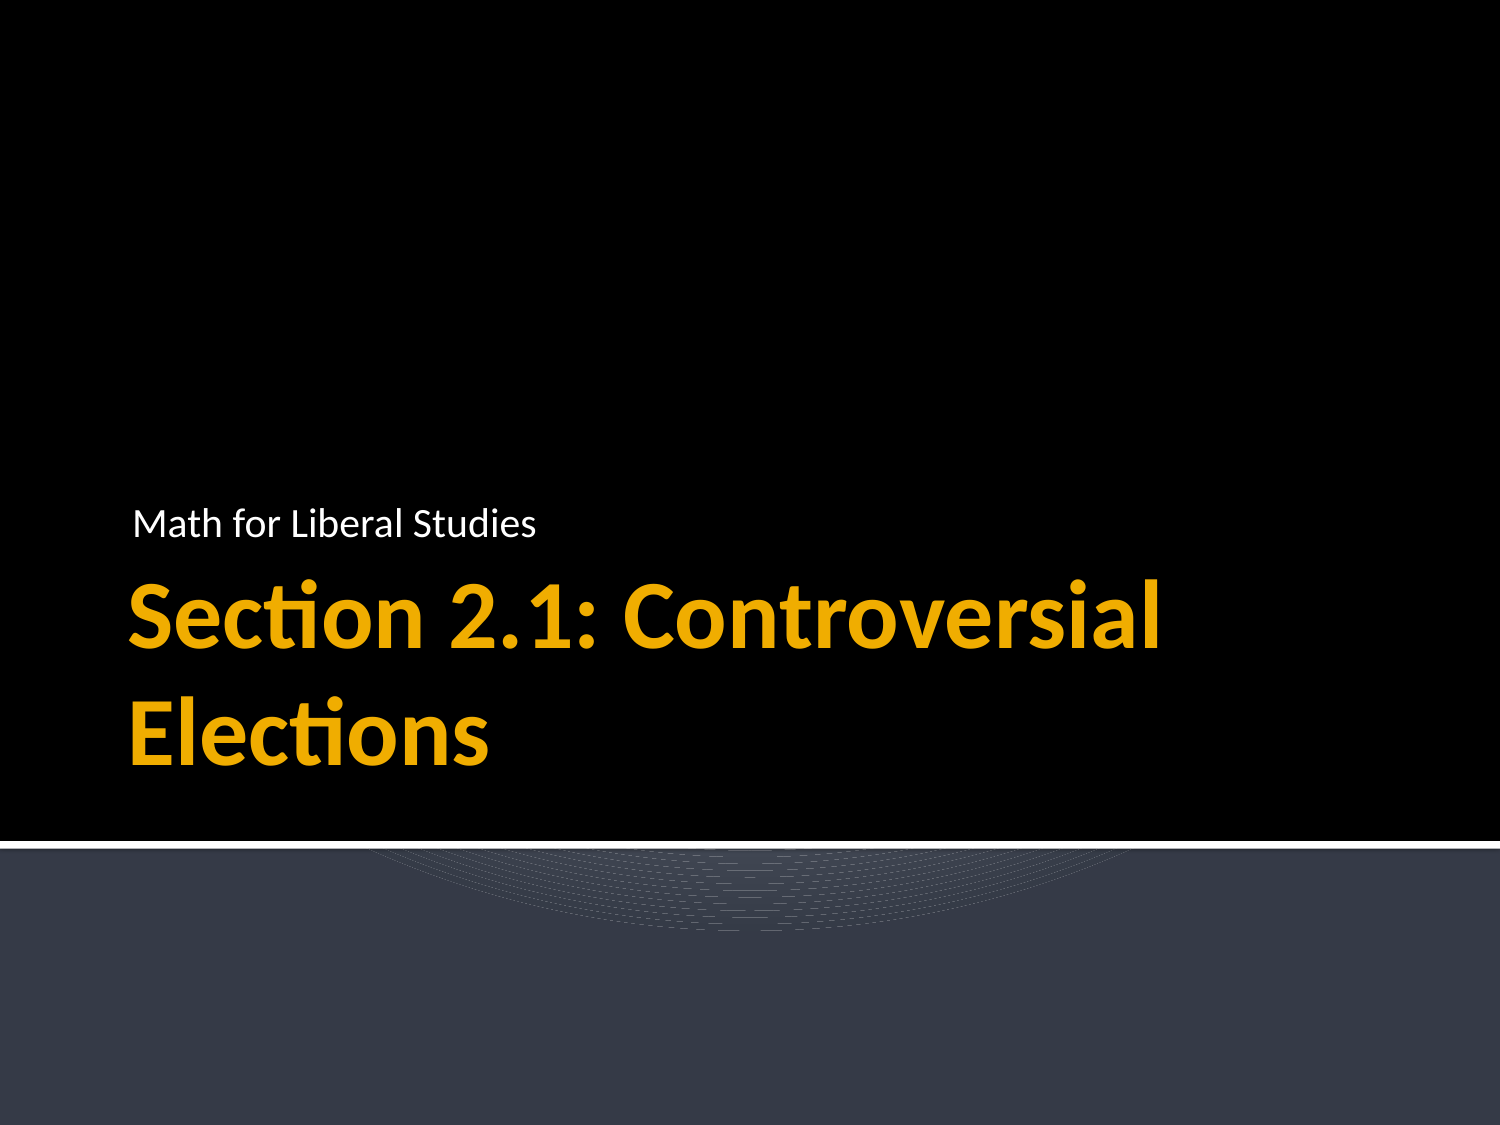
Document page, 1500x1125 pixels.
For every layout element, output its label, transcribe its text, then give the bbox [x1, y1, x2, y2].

title Section 2.1: Controversial Elections [112, 550, 1438, 825]
subtitle Math for Liberal Studies [112, 299, 1438, 546]
